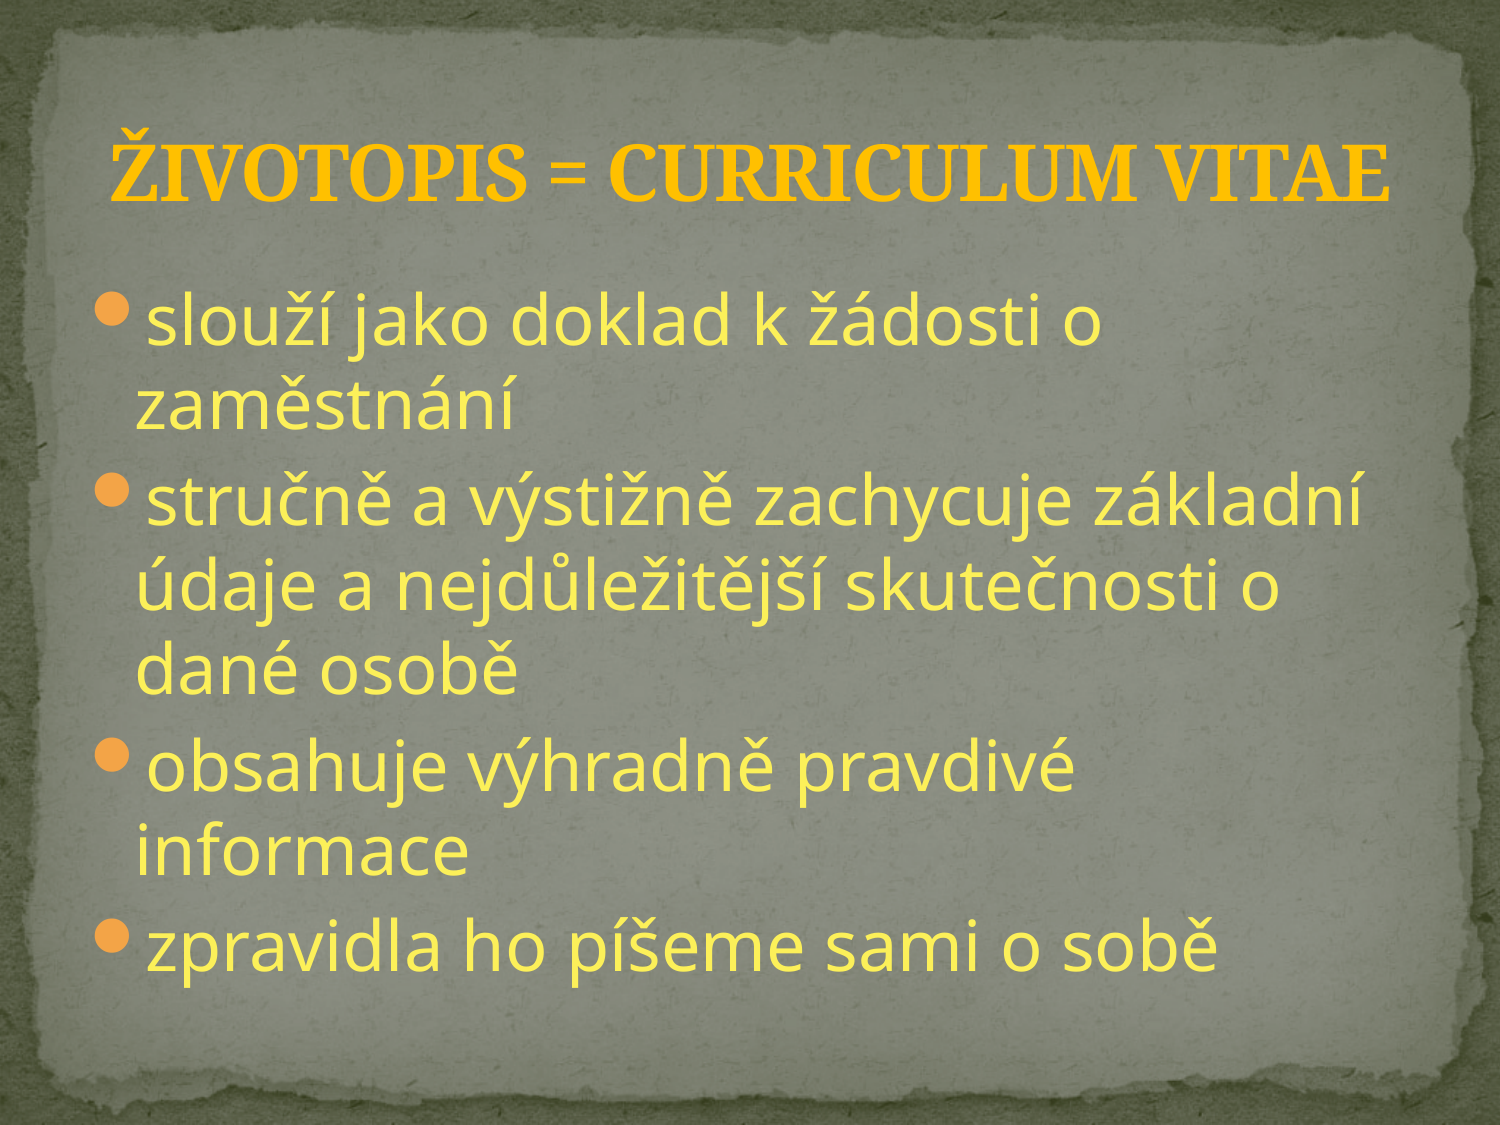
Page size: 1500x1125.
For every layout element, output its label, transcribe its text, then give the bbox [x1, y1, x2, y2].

picture [0, 0, 1500, 1125]
text_box slouží jako doklad k žádosti o zaměstnání stručně a výstižně zachycuje základní údaje a nejdůležitější skutečnosti o dané osobě obsahuje výhradně pravdivé informace zpravidla ho píšeme sami o sobě [75, 267, 1425, 1000]
text_box ŽIVOTOPIS = CURRICULUM VITAE [75, 24, 1425, 225]
